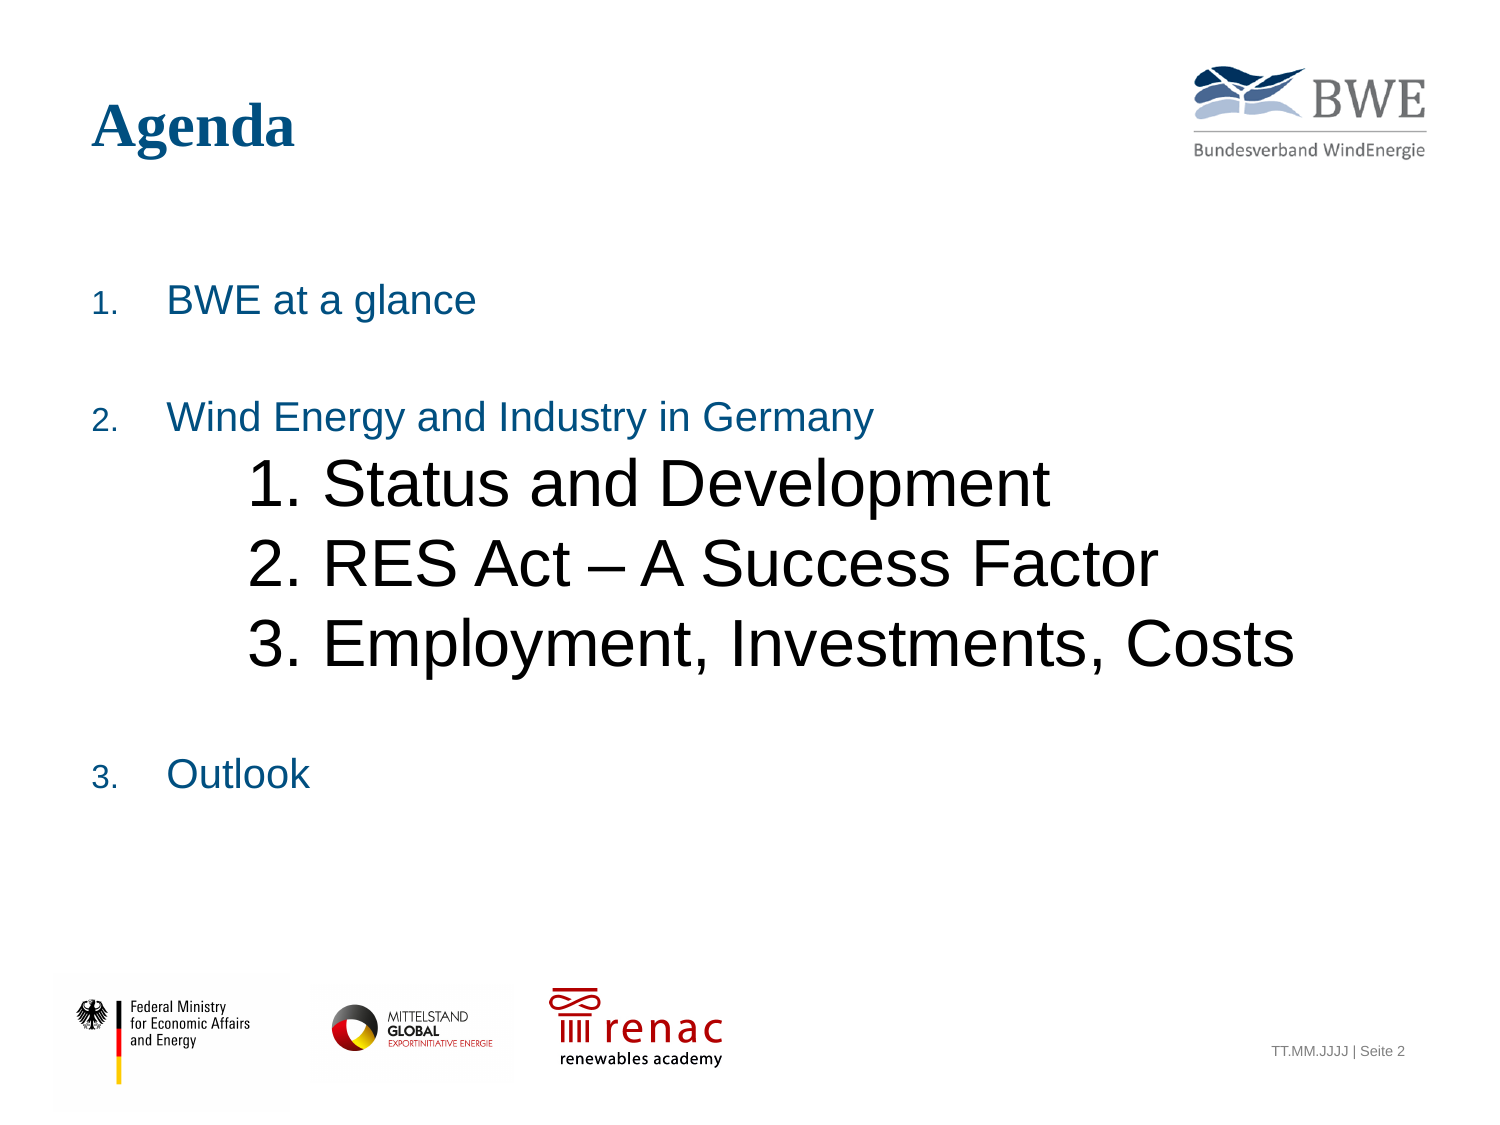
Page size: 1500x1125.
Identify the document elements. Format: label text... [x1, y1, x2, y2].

subtitle BWE at a glance Wind Energy and Industry in Germany Status and Development RES Act – A Success Factor Employment, Investments, Costs Outlook [76, 267, 1418, 941]
title Agenda [76, 78, 1022, 239]
picture [310, 984, 514, 1083]
footer TT.MM.JJJJ | Seite 2 [944, 1035, 1420, 1095]
picture [53, 973, 290, 1112]
picture [549, 988, 722, 1068]
picture [1186, 60, 1433, 162]
